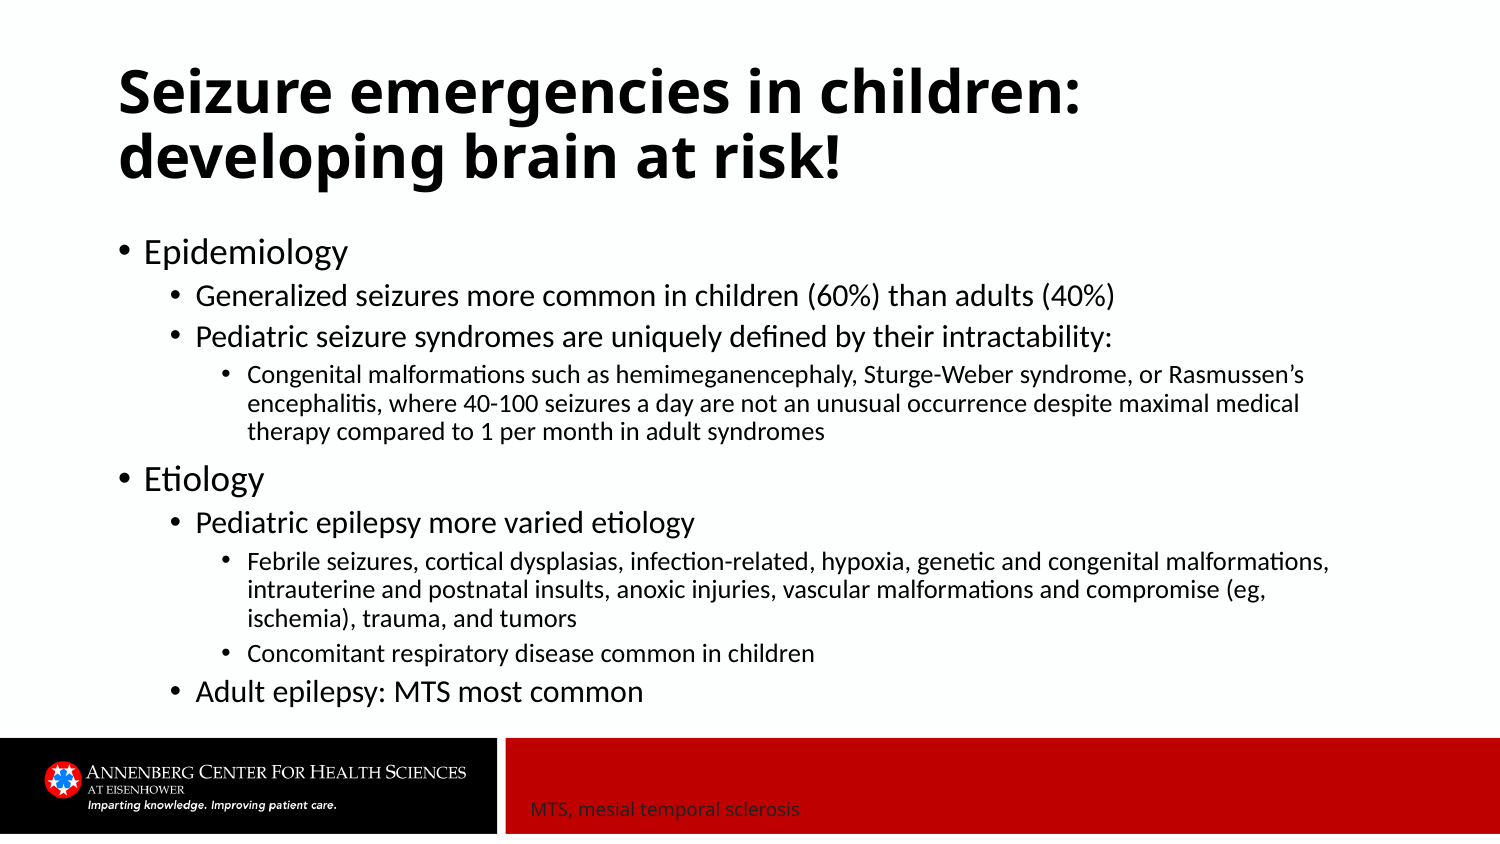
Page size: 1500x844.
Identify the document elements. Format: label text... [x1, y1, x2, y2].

list Epidemiology Generalized seizures more common in children (60%) than adults (40%) Pediatric seizure syndromes are uniquely defined by their intractability: Congenital malformations such as hemimeganencephaly, Sturge-Weber syndrome, or Rasmussen’s encephalitis, where 40-100 seizures a day are not an unusual occurrence despite maximal medical therapy compared to 1 per month in adult syndromes Etiology Pediatric epilepsy more varied etiology Febrile seizures, cortical dysplasias, infection-related, hypoxia, genetic and congenital malformations, intrauterine and postnatal insults, anoxic injuries, vascular malformations and compromise (eg, ischemia), trauma, and tumors Concomitant respiratory disease common in children Adult epilepsy: MTS most common [103, 224, 1397, 722]
list MTS, mesial temporal sclerosis [515, 743, 1397, 828]
title Seizure emergencies in children: developing brain at risk! [103, 44, 1108, 208]
picture [0, 0, 1500, 844]
